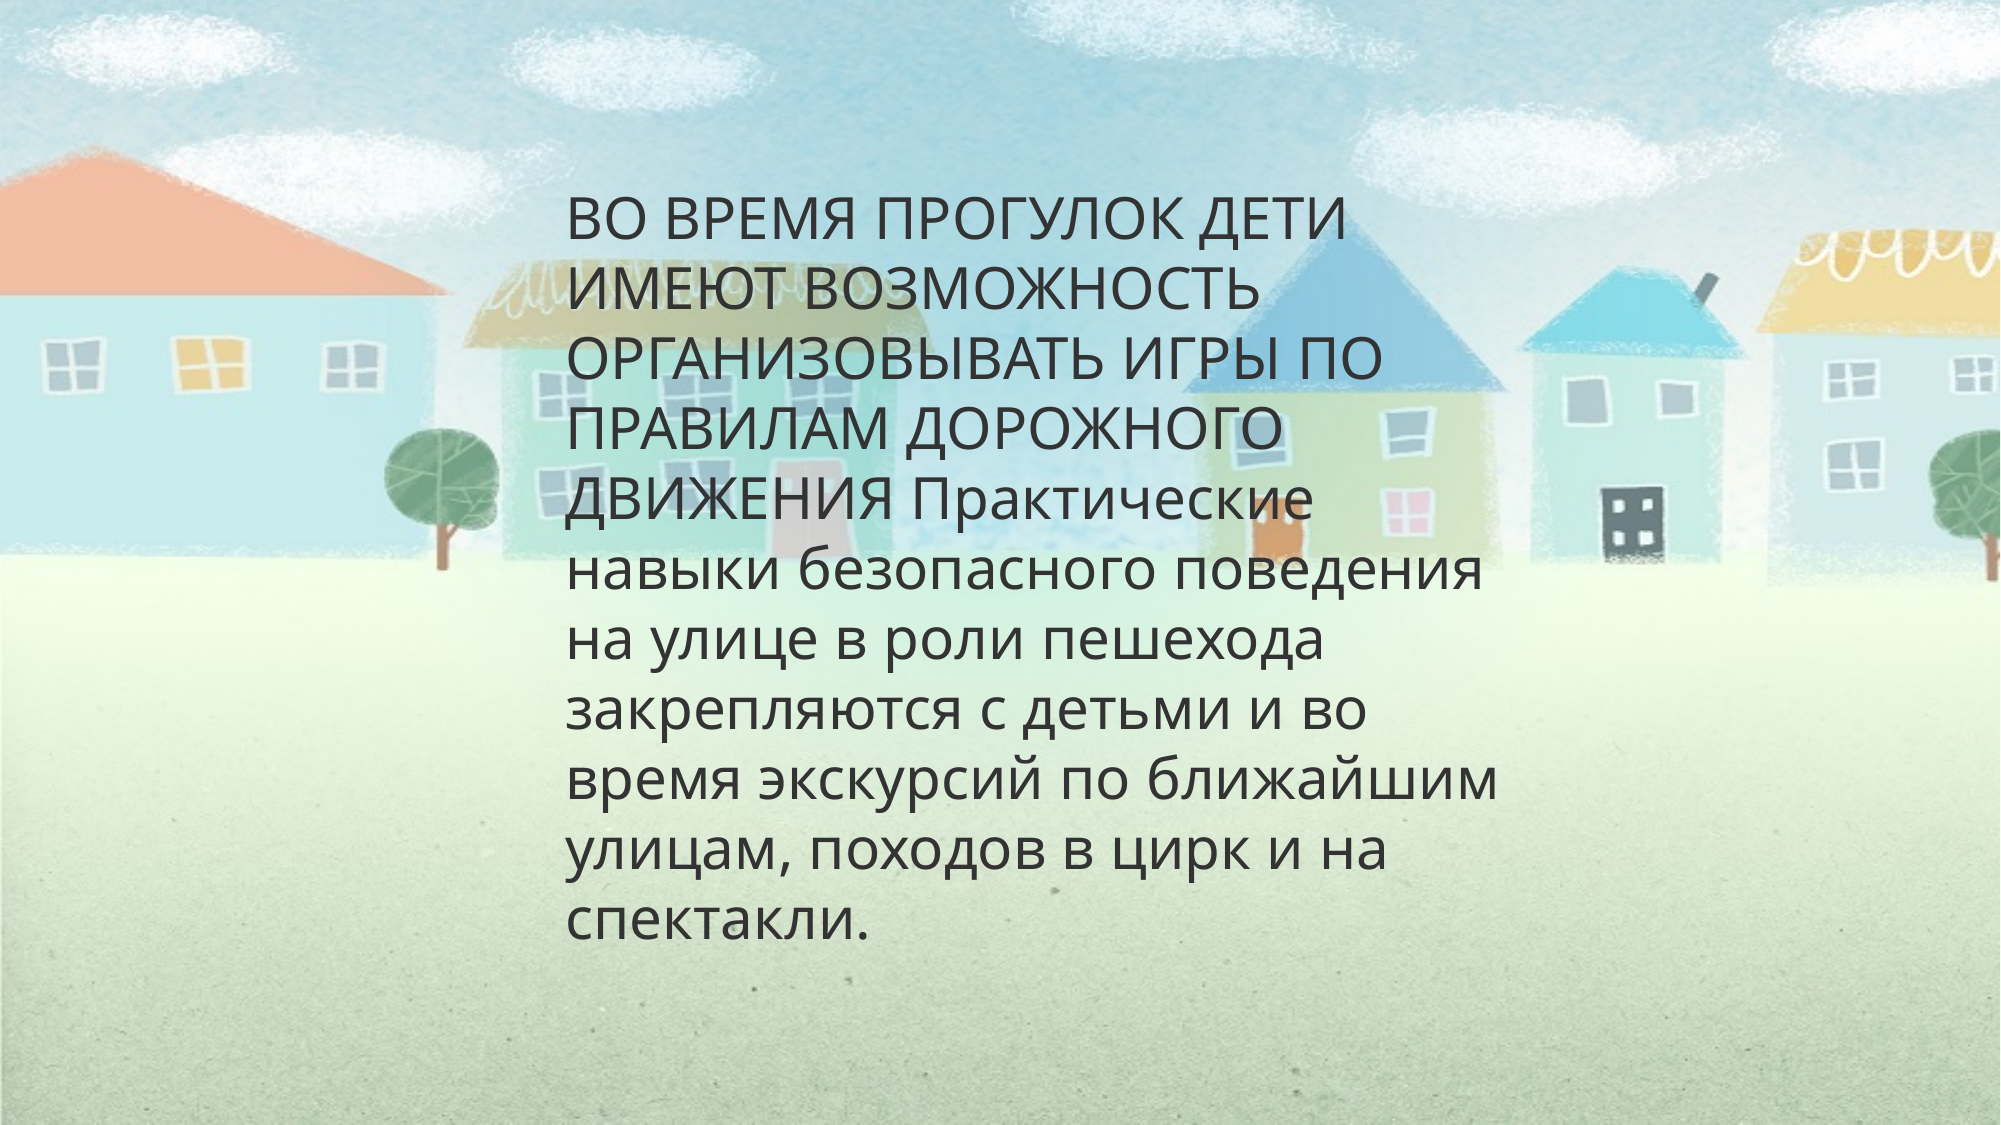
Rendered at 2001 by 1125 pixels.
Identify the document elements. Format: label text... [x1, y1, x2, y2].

picture [0, 0, 2001, 1125]
text_box ВО ВРЕМЯ ПРОГУЛОК ДЕТИ ИМЕЮТ ВОЗМОЖНОСТЬ ОРГАНИЗОВЫВАТЬ ИГРЫ ПО ПРАВИЛАМ ДОРОЖНОГО ДВИЖЕНИЯ Практические навыки безопасного поведения на улице в роли пешехода закрепляются с детьми и во время экскурсий по ближайшим улицам, походов в цирк и на спектакли. [550, 173, 1551, 959]
